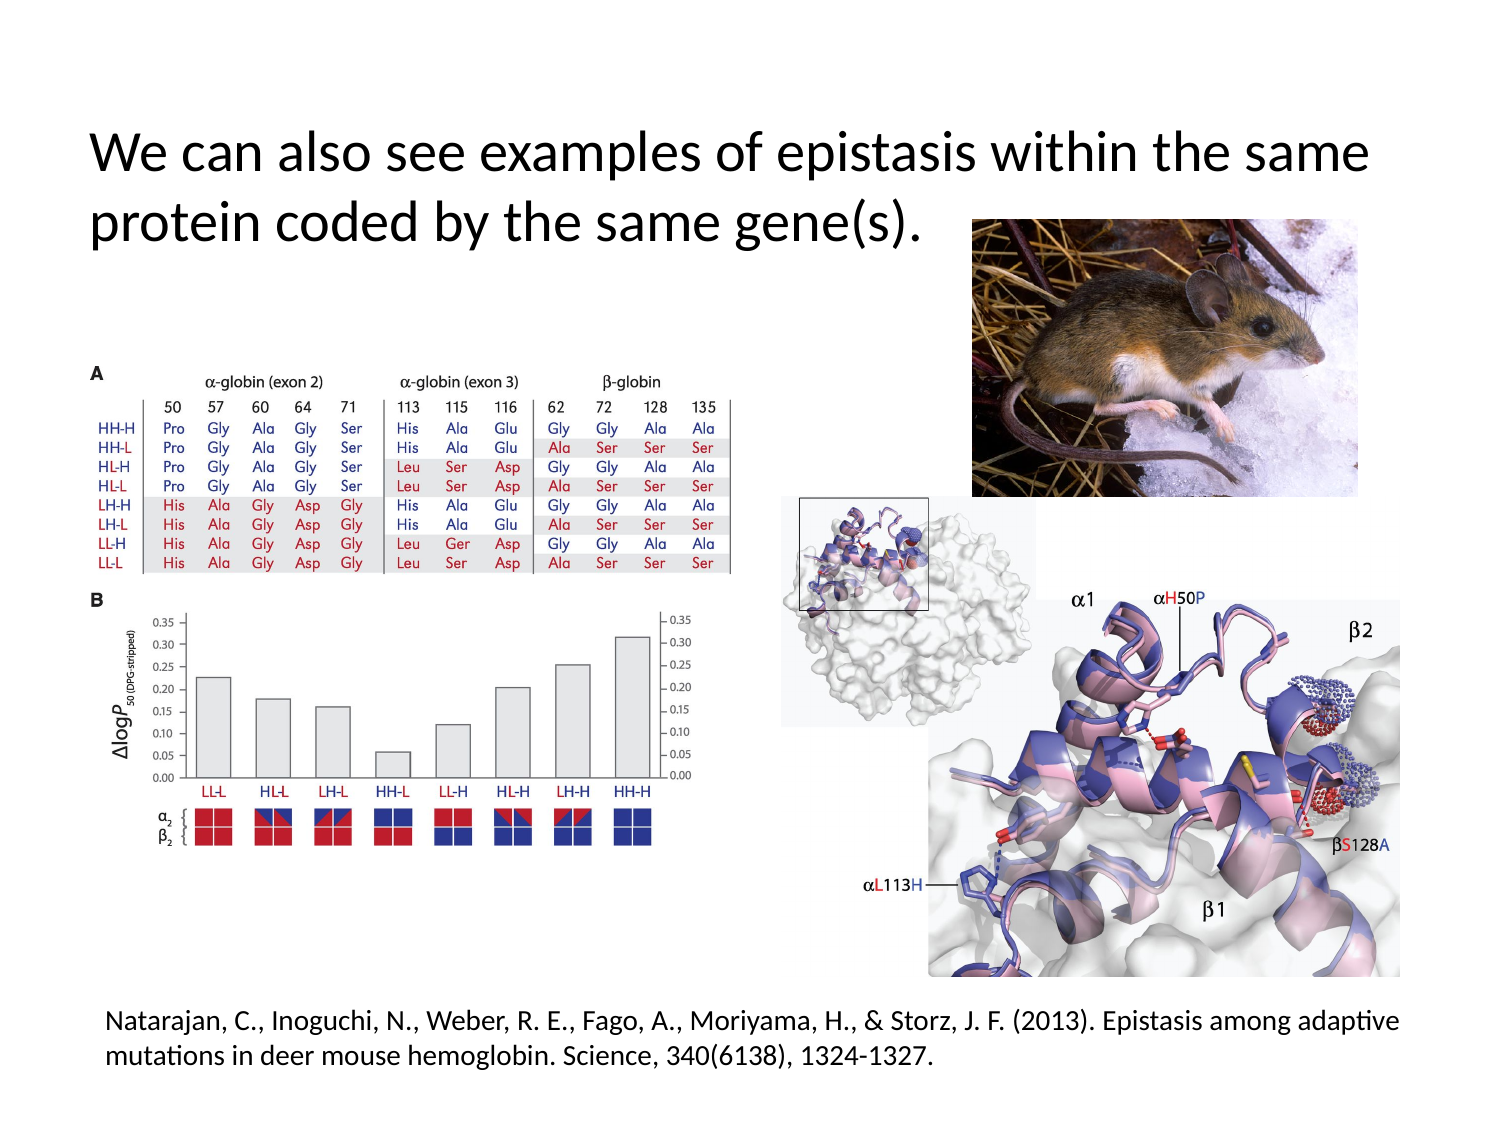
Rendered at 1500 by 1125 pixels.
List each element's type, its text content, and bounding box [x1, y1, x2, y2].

text_box Natarajan, C., Inoguchi, N., Weber, R. E., Fago, A., Moriyama, H., & Storz, J. F. (2013). Epistasis among adaptive mutations in deer mouse hemoglobin. Science, 340(6138), 1324-1327. [90, 993, 1425, 1079]
picture [90, 365, 731, 846]
picture [781, 218, 1401, 977]
text_box We can also see examples of epistasis within the same protein coded by the same gene(s). [74, 105, 1425, 1005]
